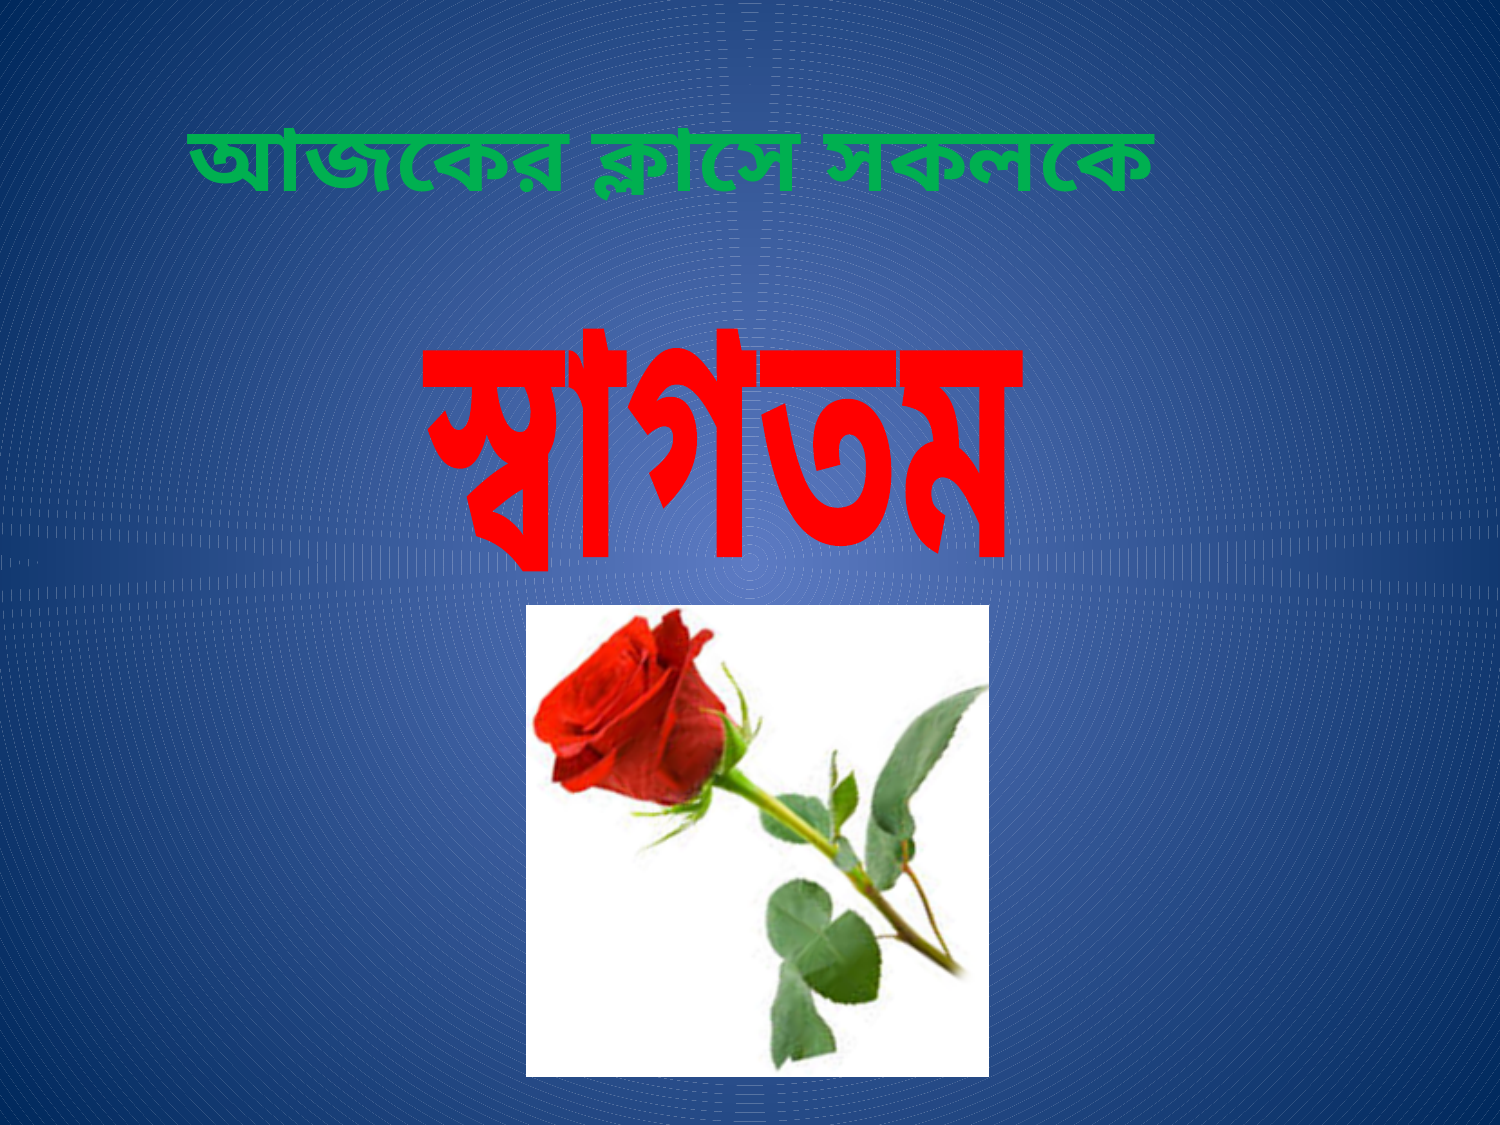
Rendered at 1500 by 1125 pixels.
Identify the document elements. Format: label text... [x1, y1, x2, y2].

text_box আজকের ক্লাসে সকলকে [173, 92, 1412, 217]
picture [525, 604, 989, 1077]
